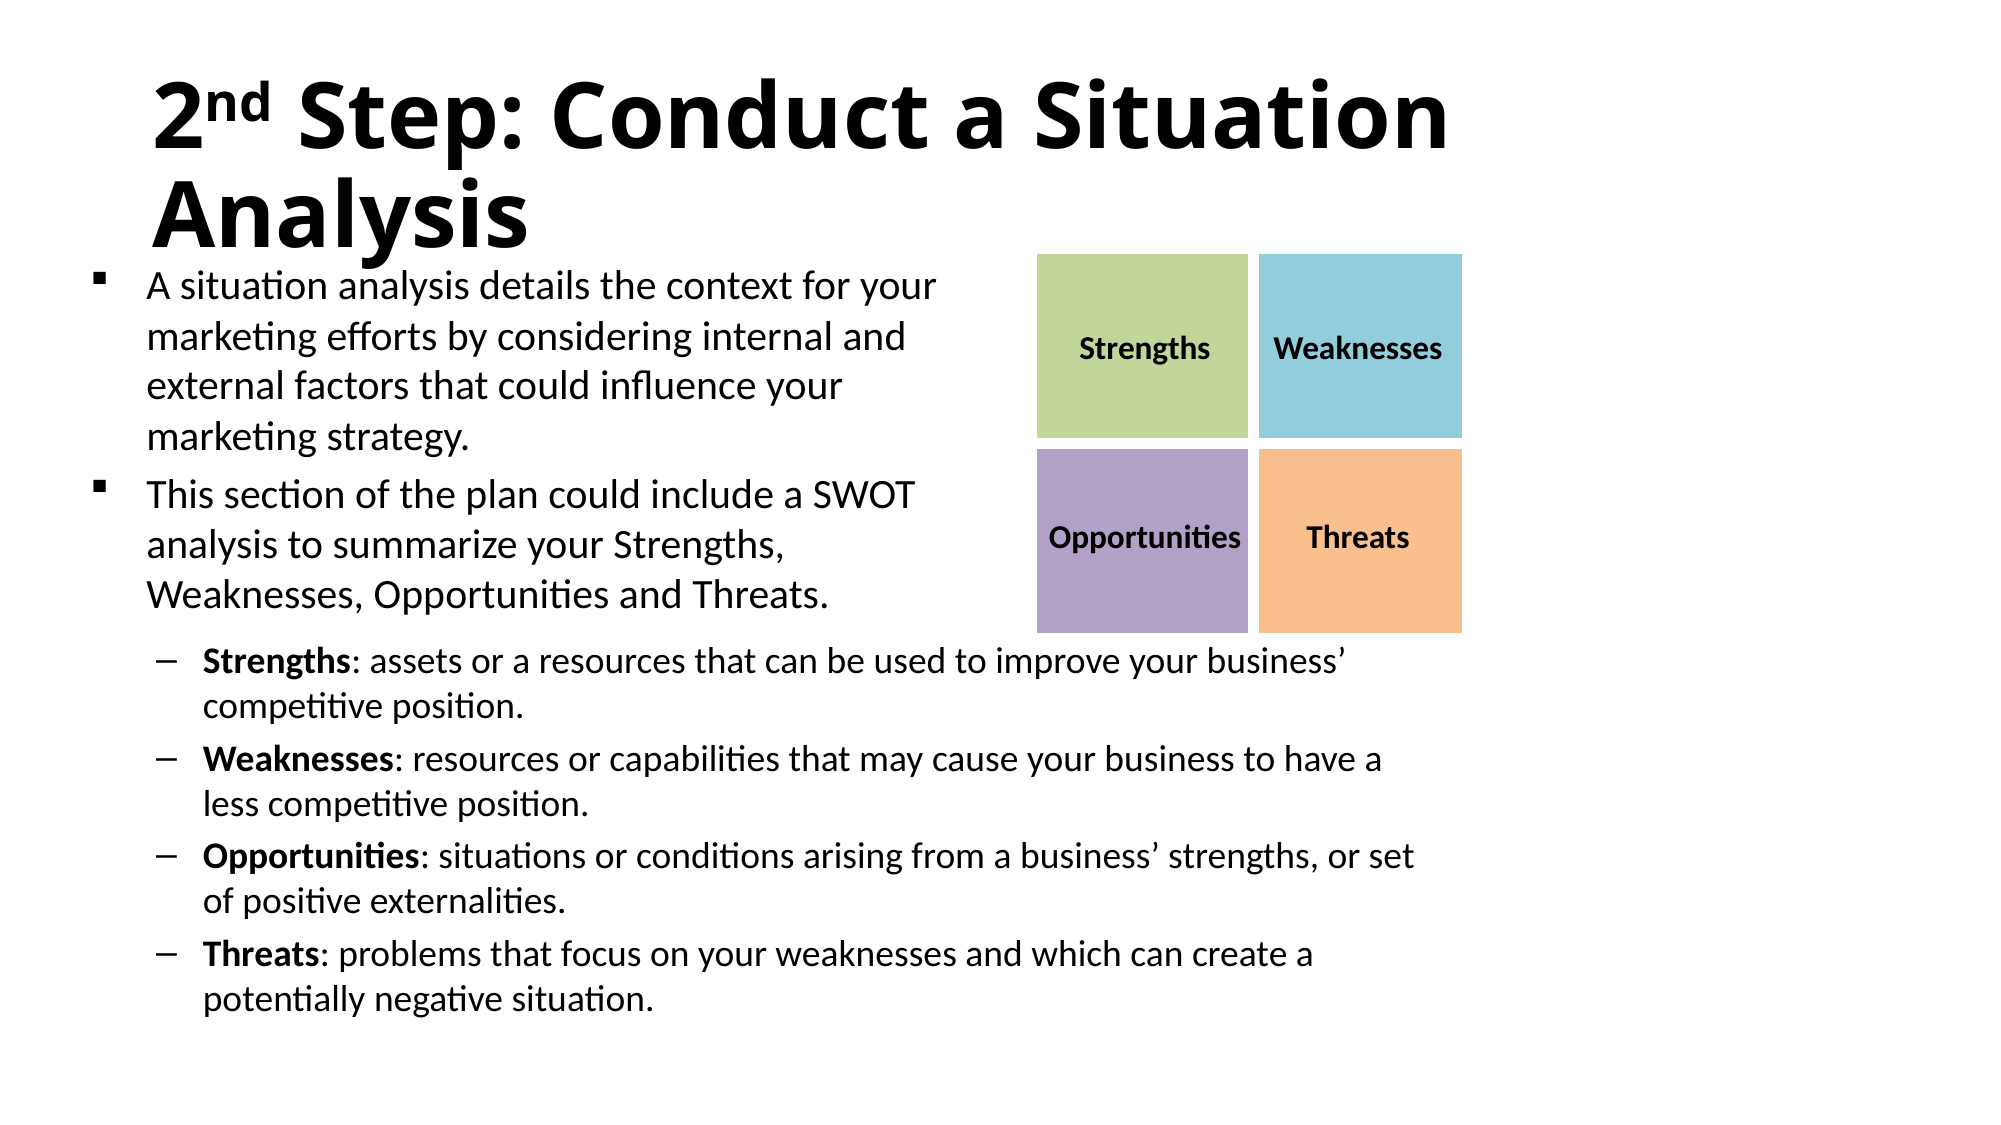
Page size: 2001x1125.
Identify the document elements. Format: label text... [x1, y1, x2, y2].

table_cell Threats [1259, 449, 1462, 633]
title 2nd Step: Conduct a Situation Analysis [137, 59, 1863, 278]
table_cell Opportunities [1037, 449, 1248, 633]
table_header Strengths [1037, 254, 1248, 438]
text_box Strengths: assets or a resources that can be used to improve your business’ competitive position. Weaknesses: resources or capabilities that may cause your business to have a less competitive position. Opportunities: situations or conditions arising from a business’ strengths, or set of positive externalities. Threats: problems that focus on your weaknesses and which can create a potentially negative situation. [74, 628, 1433, 1033]
table_header Weaknesses [1259, 254, 1462, 438]
text_box A situation analysis details the context for your marketing efforts by considering internal and external factors that could influence your marketing strategy. This section of the plan could include a SWOT analysis to summarize your Strengths, Weaknesses, Opportunities and Threats. [75, 250, 1008, 644]
